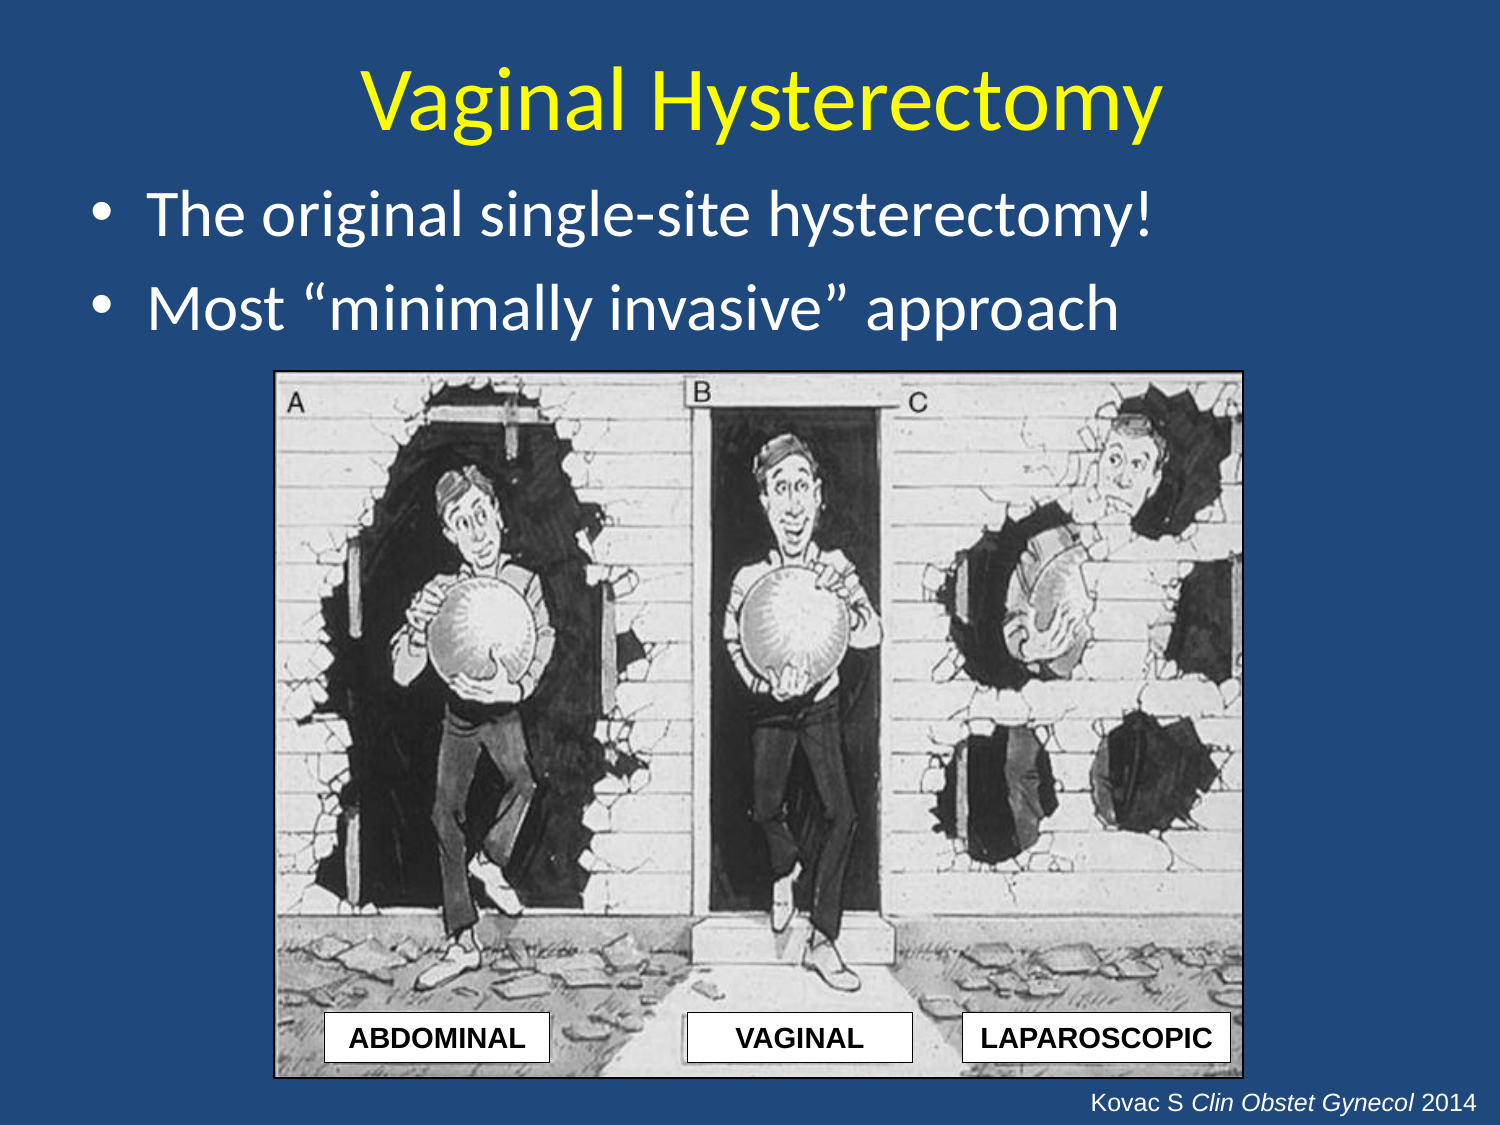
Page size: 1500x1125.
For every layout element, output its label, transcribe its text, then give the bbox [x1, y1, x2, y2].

title Vaginal Hysterectomy [87, 0, 1438, 188]
list The original single-site hysterectomy! Most “minimally invasive” approach [75, 162, 1425, 1025]
text_box Kovac S Clin Obstet Gynecol 2014 [1075, 1079, 1493, 1125]
picture [274, 371, 1243, 1078]
